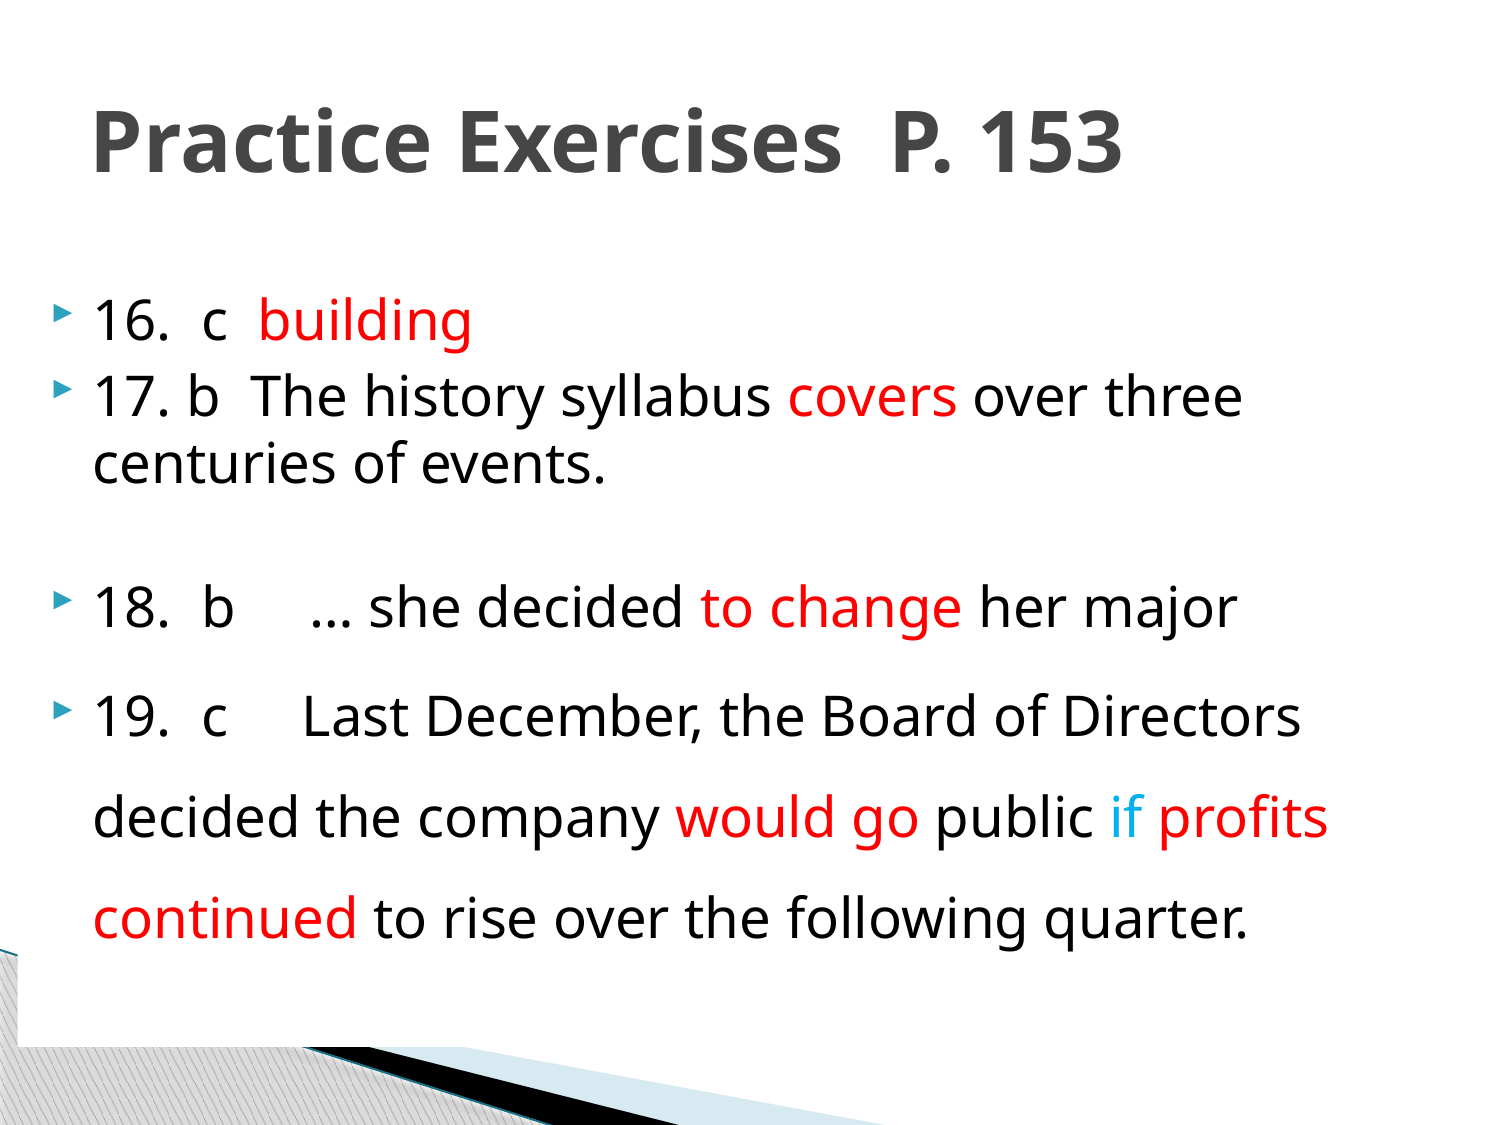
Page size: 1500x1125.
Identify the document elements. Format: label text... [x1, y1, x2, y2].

title Practice Exercises P. 153 [75, 45, 1425, 233]
list 16. c building 17. b The history syllabus covers over three centuries of events. 18. b … she decided to change her major 19. c Last December, the Board of Directors decided the company would go public if profits continued to rise over the following quarter. [17, 243, 1447, 1047]
